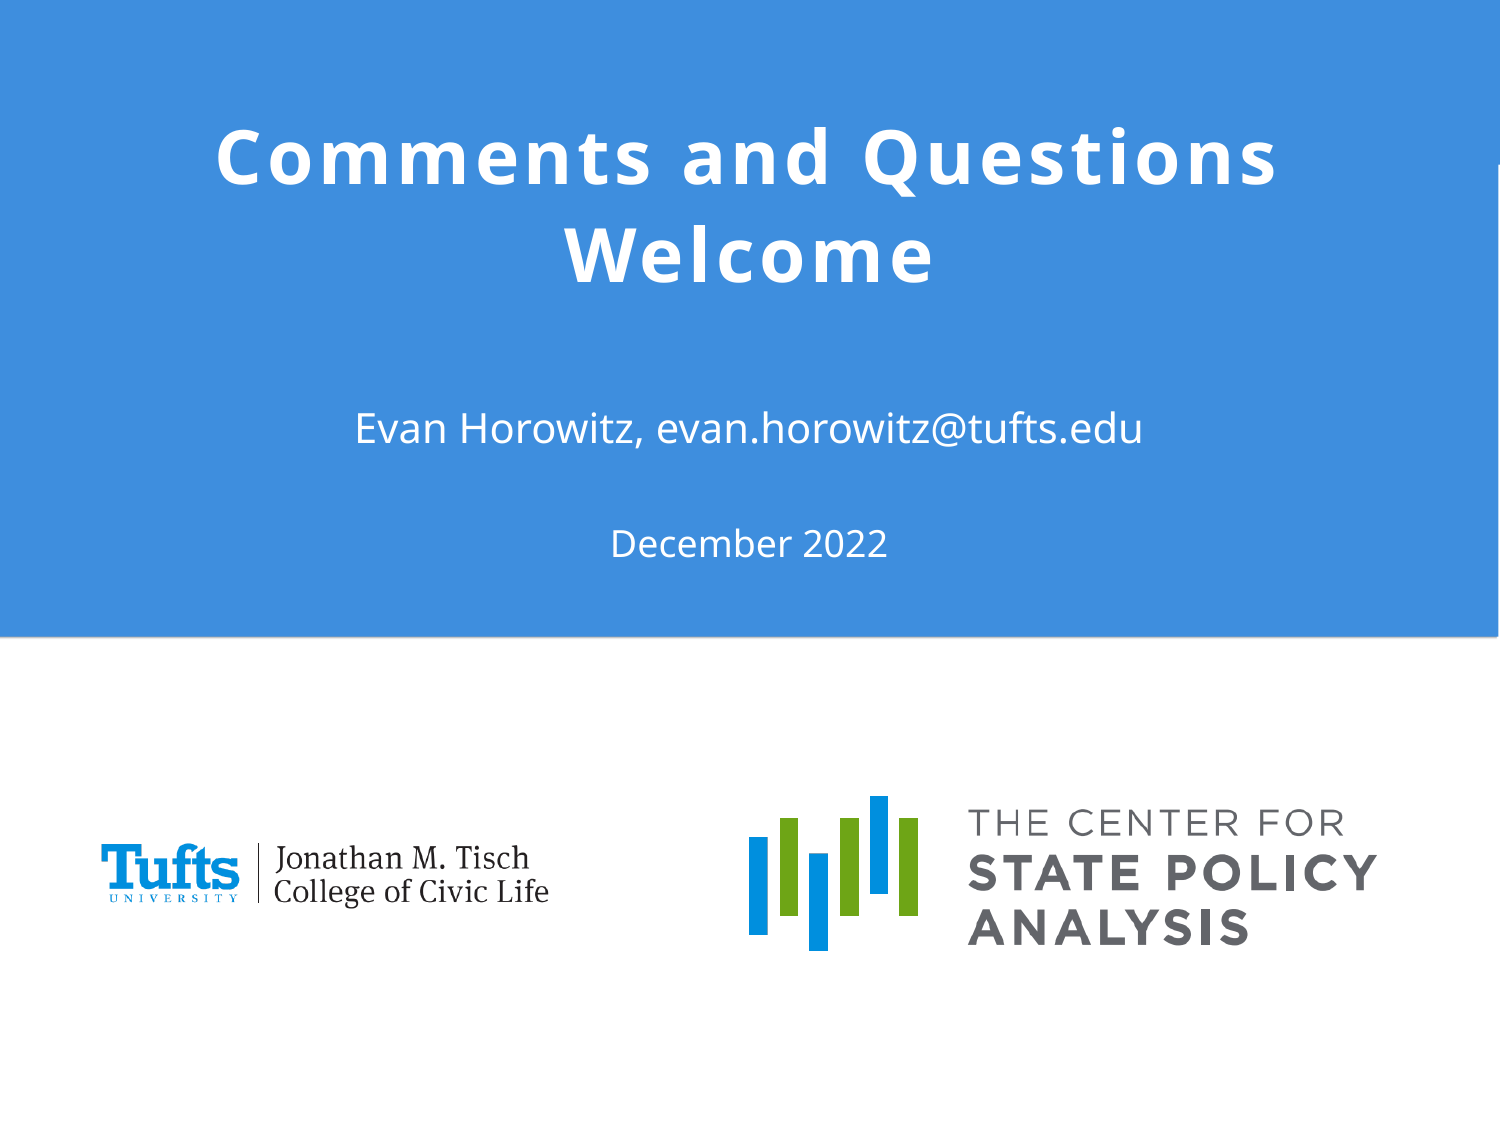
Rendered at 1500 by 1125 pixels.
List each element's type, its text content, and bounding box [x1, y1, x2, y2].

text_box Comments and Questions Welcome [112, 100, 1386, 341]
picture [715, 758, 1407, 989]
text_box [0, 0, 1499, 637]
picture [79, 817, 559, 929]
text_box Evan Horowitz, evan.horowitz@tufts.edu December 2022 [224, 391, 1274, 613]
